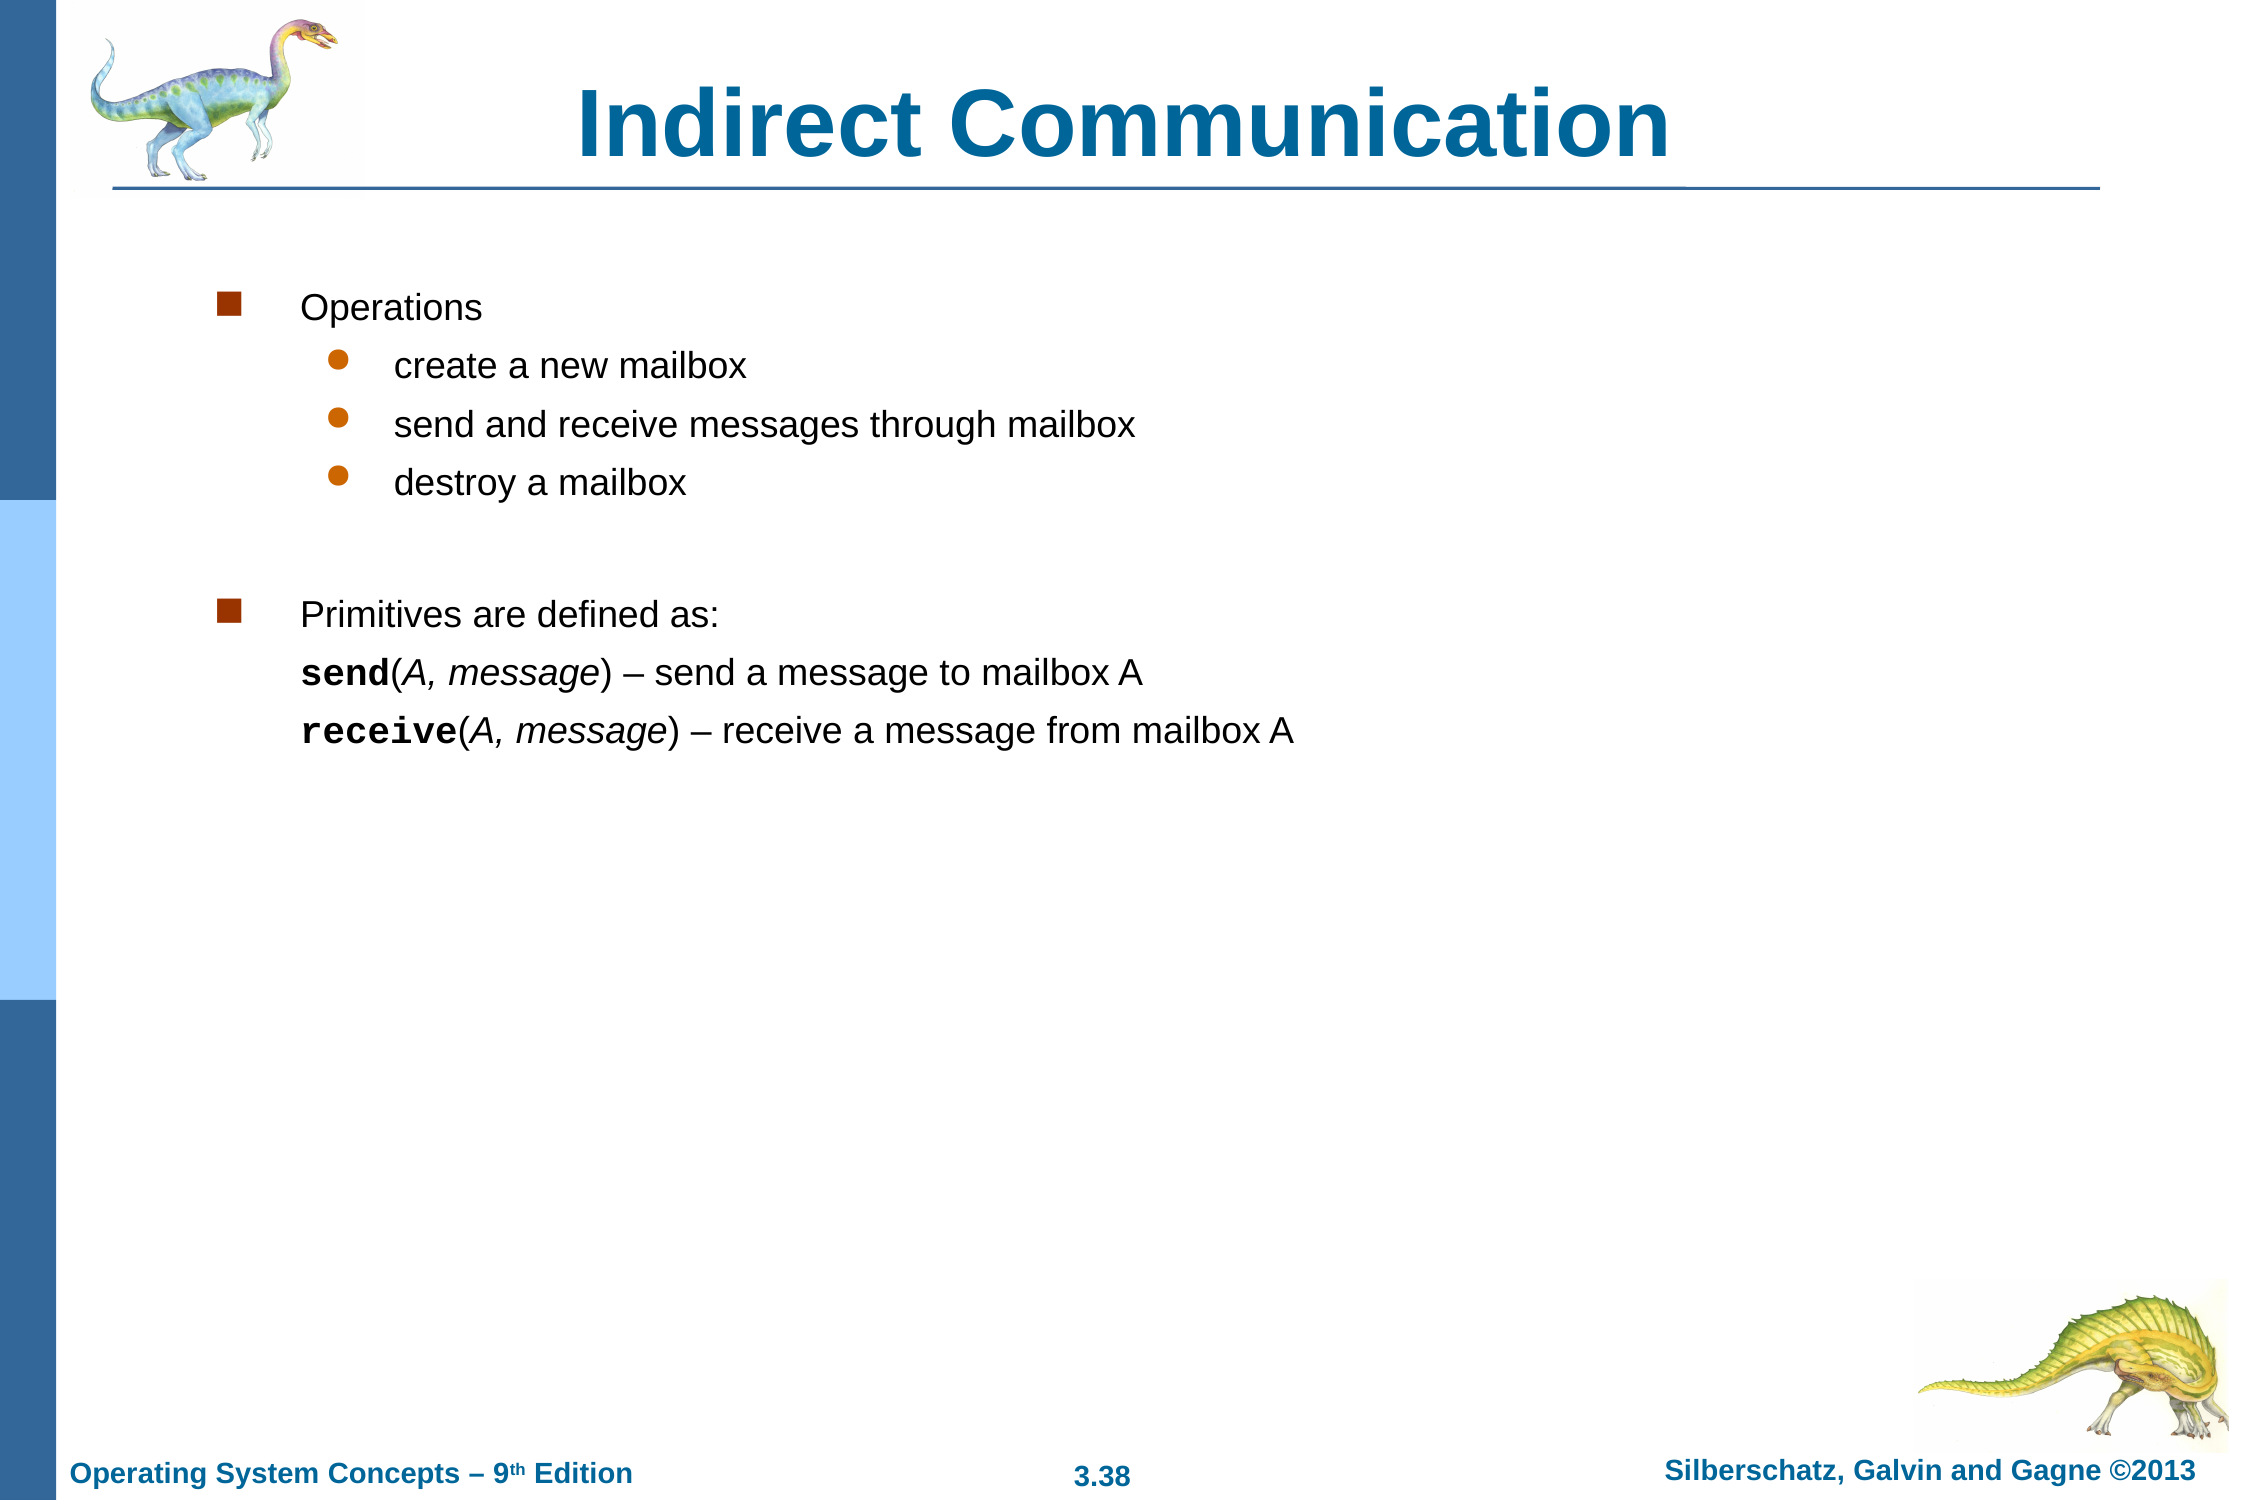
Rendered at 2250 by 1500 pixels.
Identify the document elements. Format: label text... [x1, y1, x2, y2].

title Indirect Communication [112, 60, 2138, 187]
list Operations create a new mailbox send and receive messages through mailbox destroy a mailbox Primitives are defined as: send(A, message) – send a message to mailbox A receive(A, message) – receive a message from mailbox A [198, 272, 2064, 1109]
picture [1913, 1279, 2229, 1453]
picture [70, 0, 365, 199]
